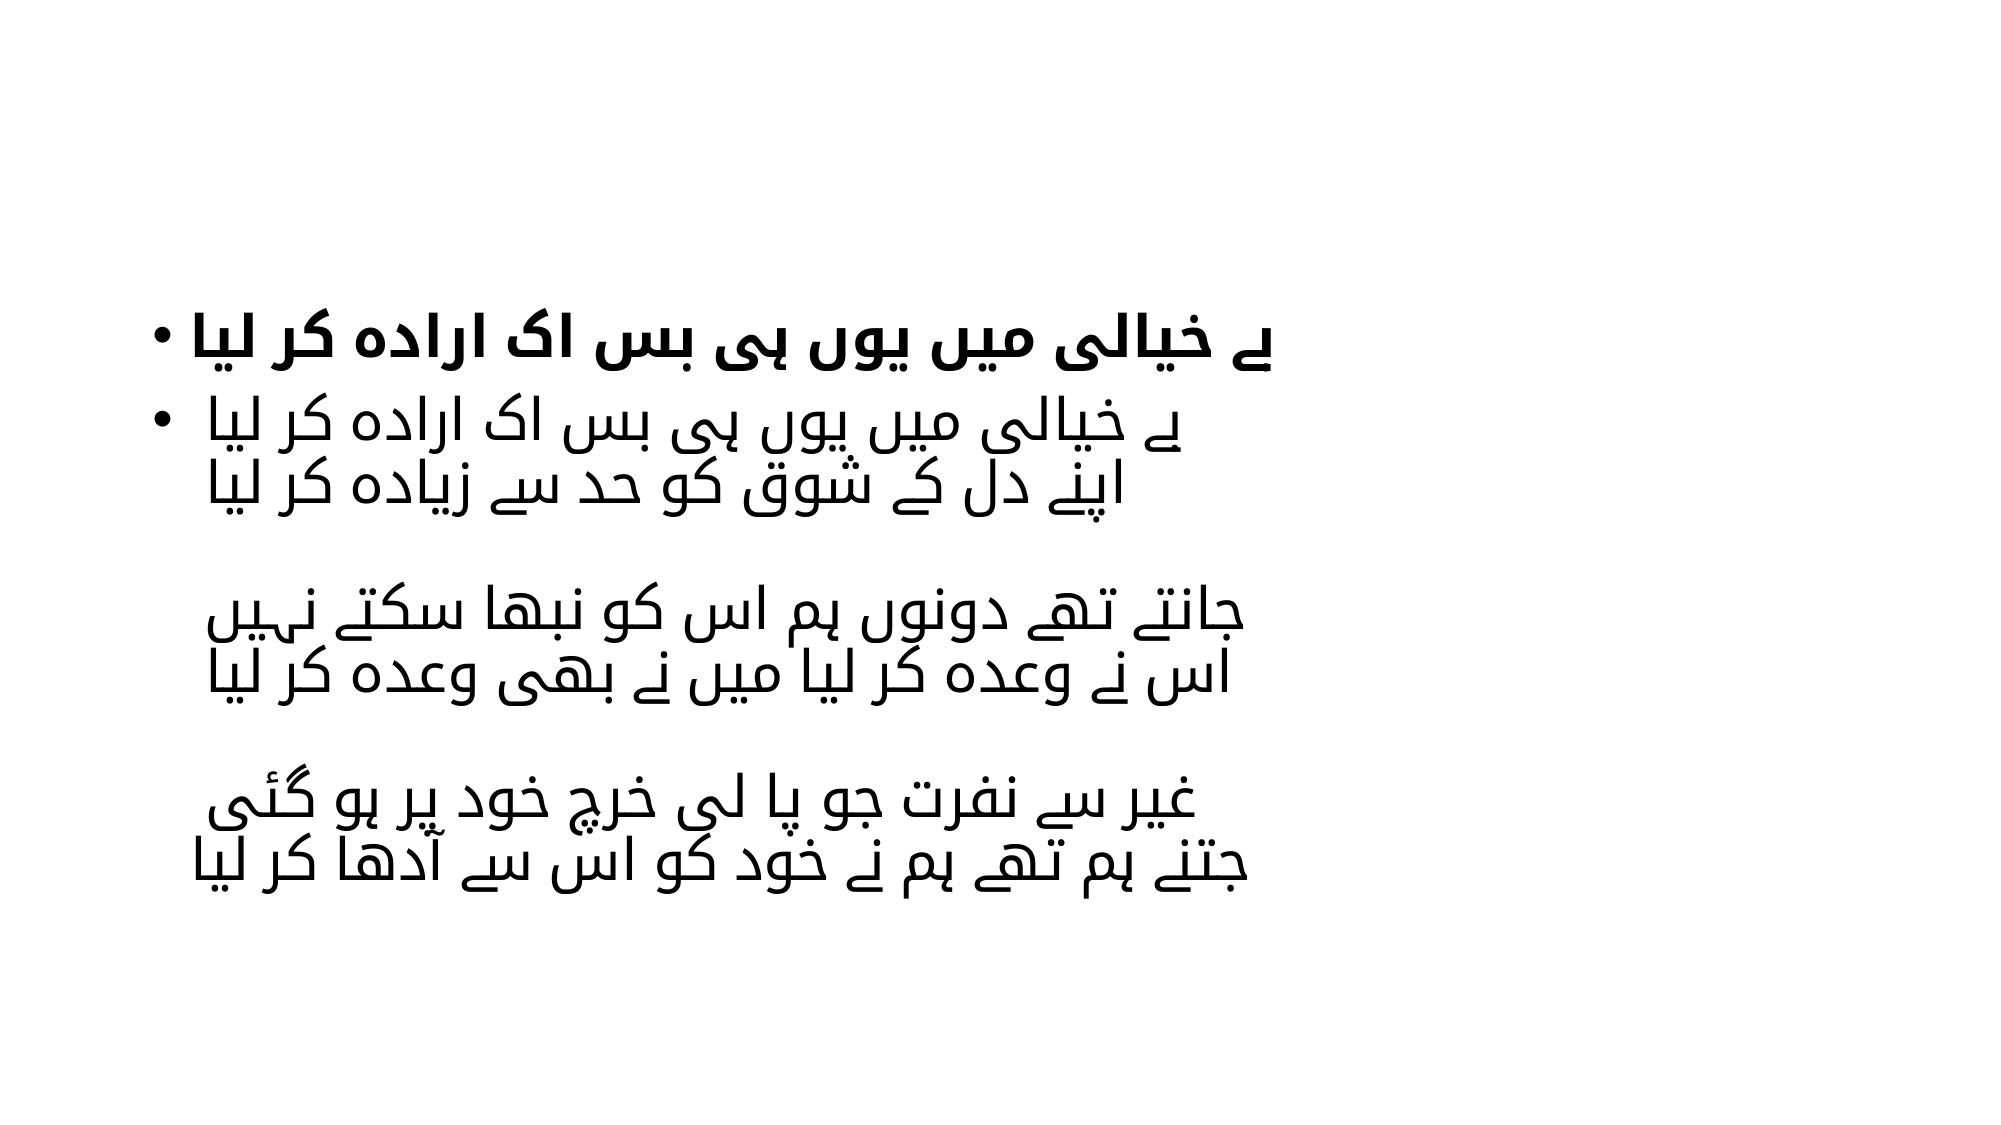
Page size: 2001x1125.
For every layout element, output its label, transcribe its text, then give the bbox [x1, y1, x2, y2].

list بے خیالی میں یوں ہی بس اک ارادہ کر لیا بے خیالی میں یوں ہی بس اک ارادہ کر لیا اپنے دل کے شوق کو حد سے زیادہ کر لیا جانتے تھے دونوں ہم اس کو نبھا سکتے نہیں اس نے وعدہ کر لیا میں نے بھی وعدہ کر لیا غیر سے نفرت جو پا لی خرچ خود پر ہو گئی جتنے ہم تھے ہم نے خود کو اس سے آدھا کر لیا [137, 299, 1863, 1014]
